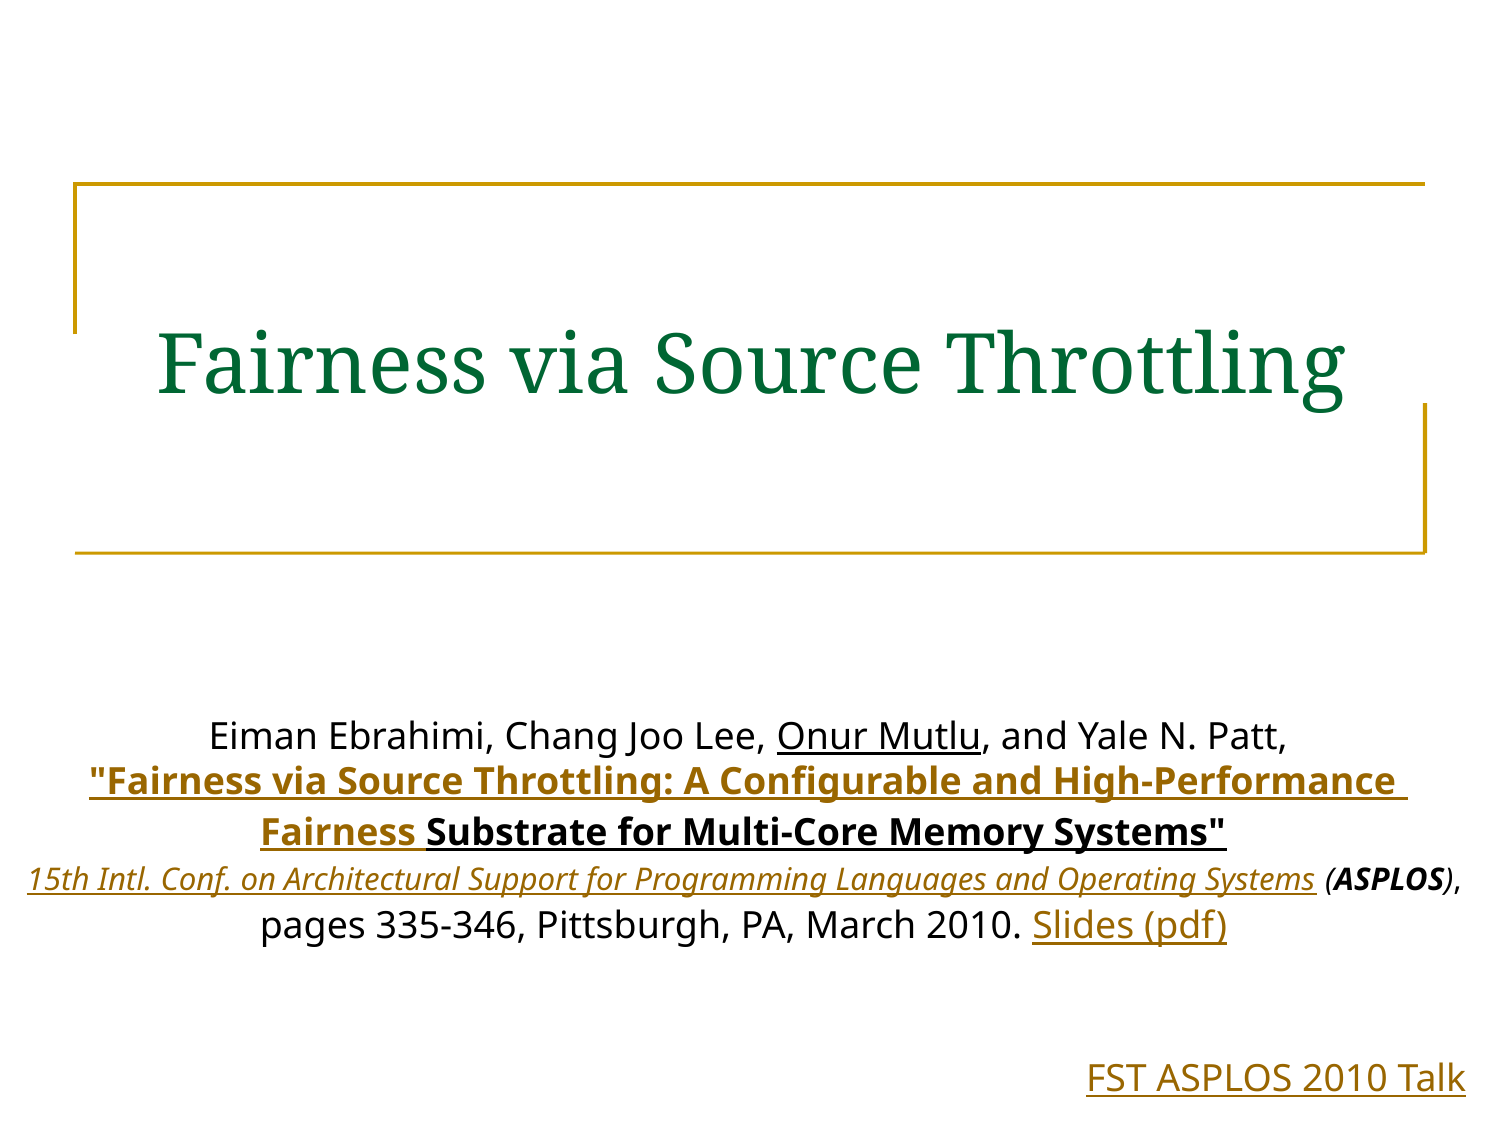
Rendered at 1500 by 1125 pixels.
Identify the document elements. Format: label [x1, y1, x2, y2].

text_box [1071, 1046, 1482, 1113]
title [59, 302, 1443, 438]
text_box [11, 704, 1486, 960]
subtitle [513, 574, 1500, 1051]
